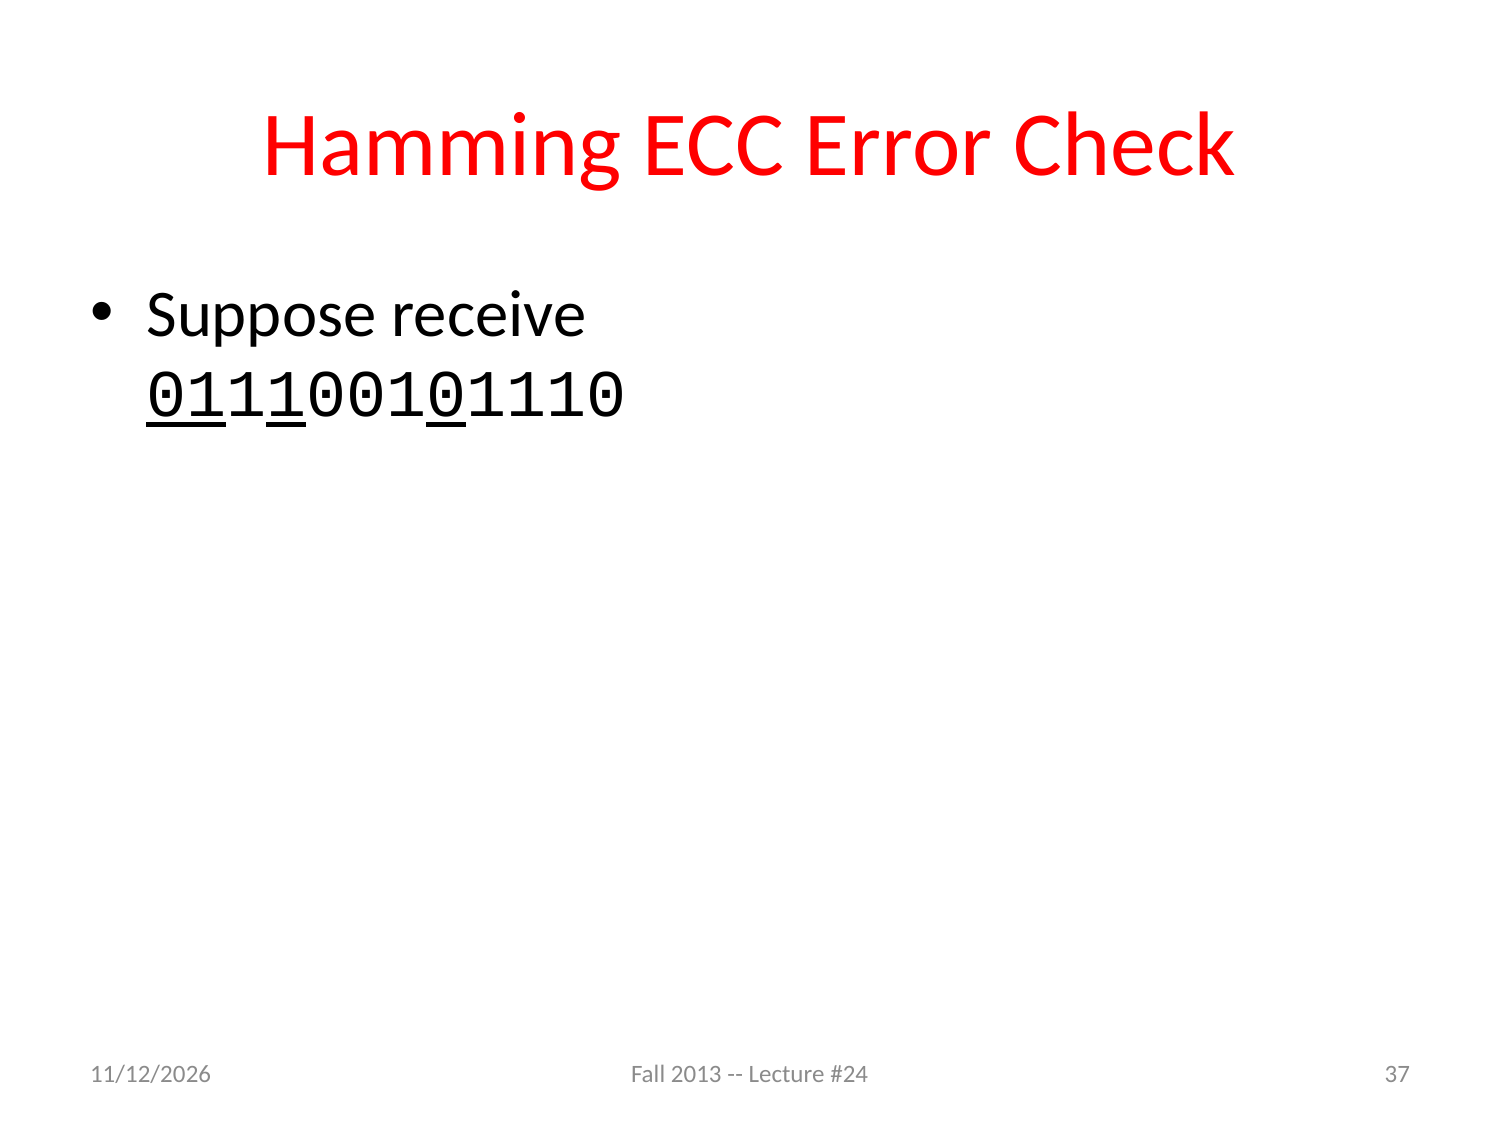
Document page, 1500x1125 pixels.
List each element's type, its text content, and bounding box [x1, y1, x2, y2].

list Suppose receive 011100101110 [75, 262, 1425, 1005]
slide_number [75, 1042, 425, 1103]
title Hamming ECC Error Check [75, 45, 1425, 233]
slide_number 37 [1074, 1042, 1425, 1103]
footer Fall 2013 -- Lecture #24 [512, 1042, 988, 1103]
